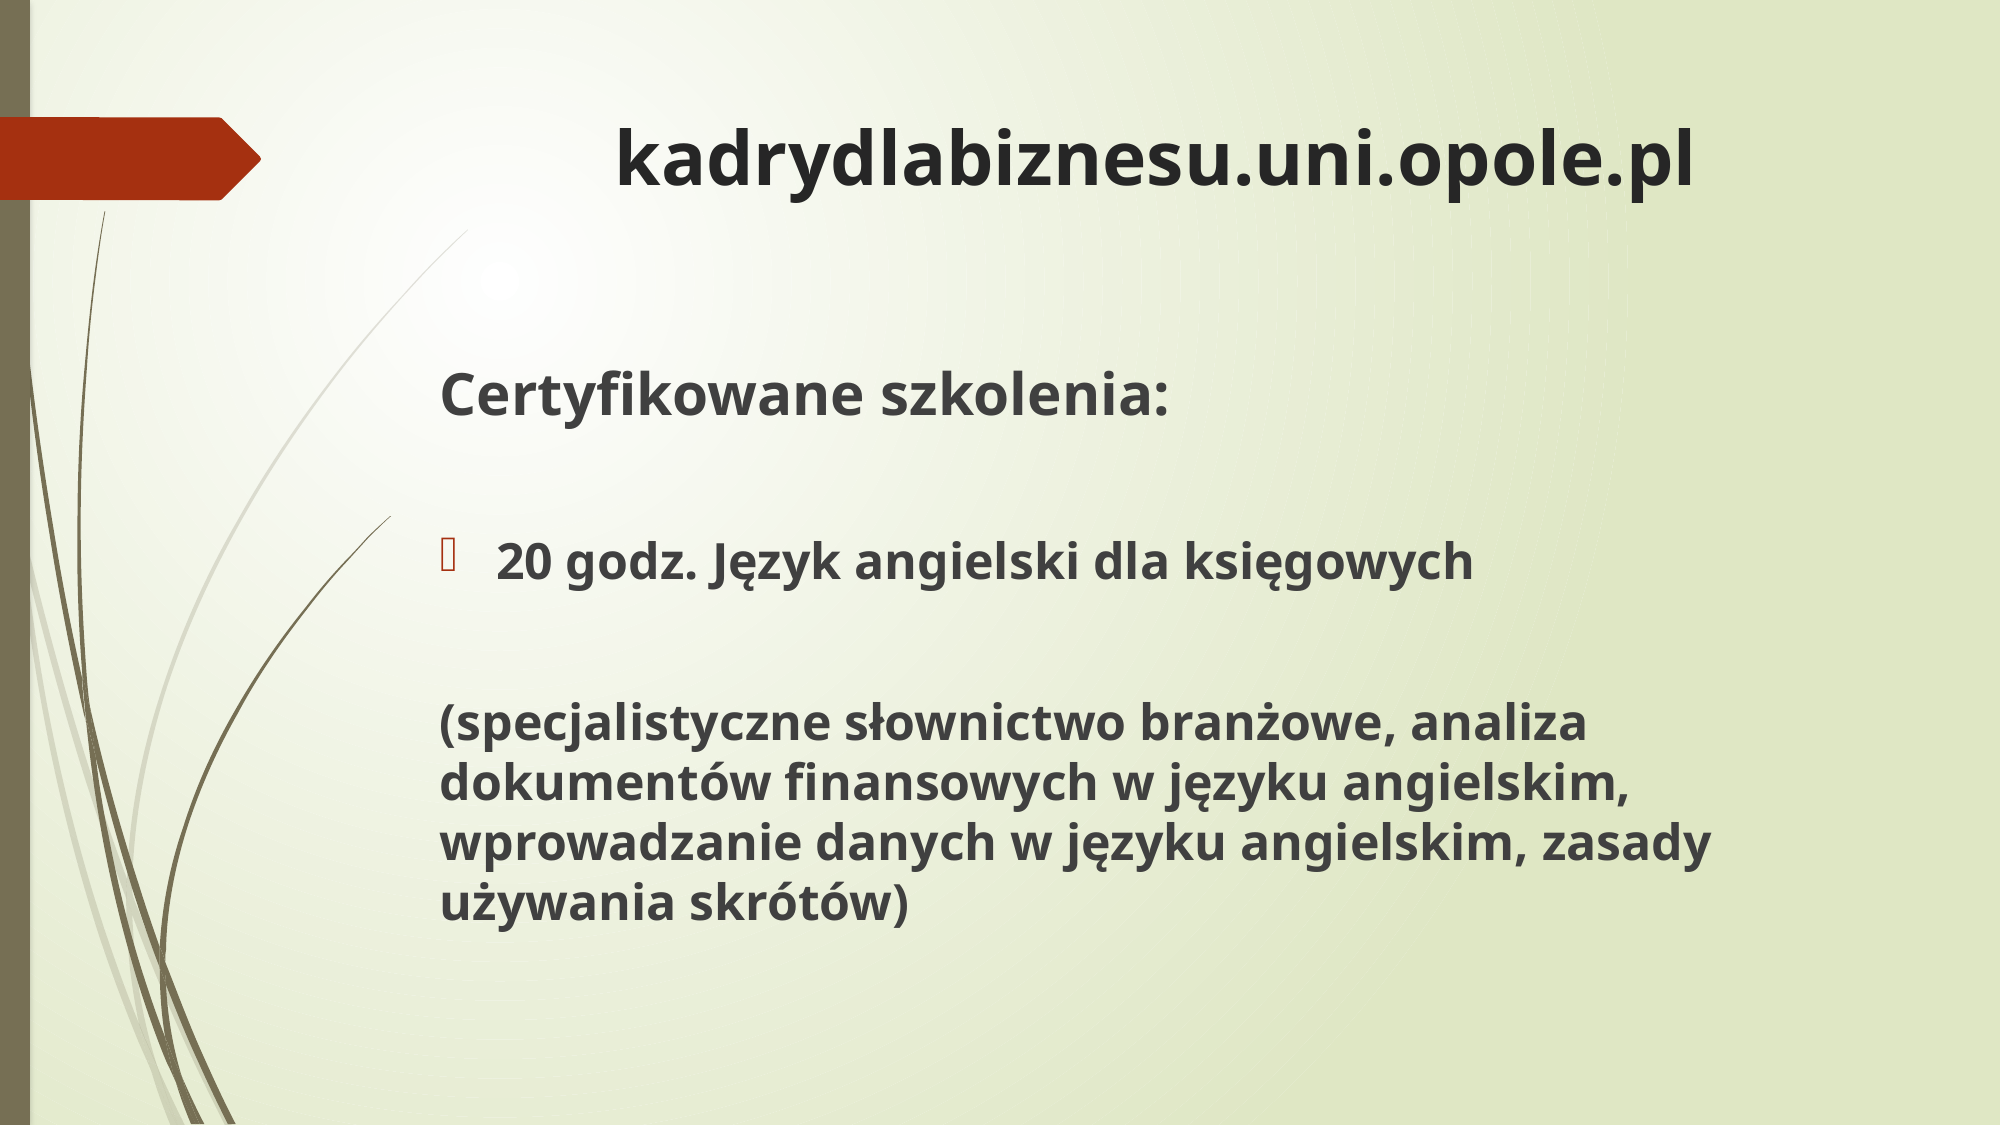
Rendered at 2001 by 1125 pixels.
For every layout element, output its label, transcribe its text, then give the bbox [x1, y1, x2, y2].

list Certyfikowane szkolenia: 20 godz. Język angielski dla księgowych (specjalistyczne słownictwo branżowe, analiza dokumentów finansowych w języku angielskim, wprowadzanie danych w języku angielskim, zasady używania skrótów) [424, 350, 1888, 970]
title kadrydlabiznesu.uni.opole.pl [425, 102, 1888, 313]
